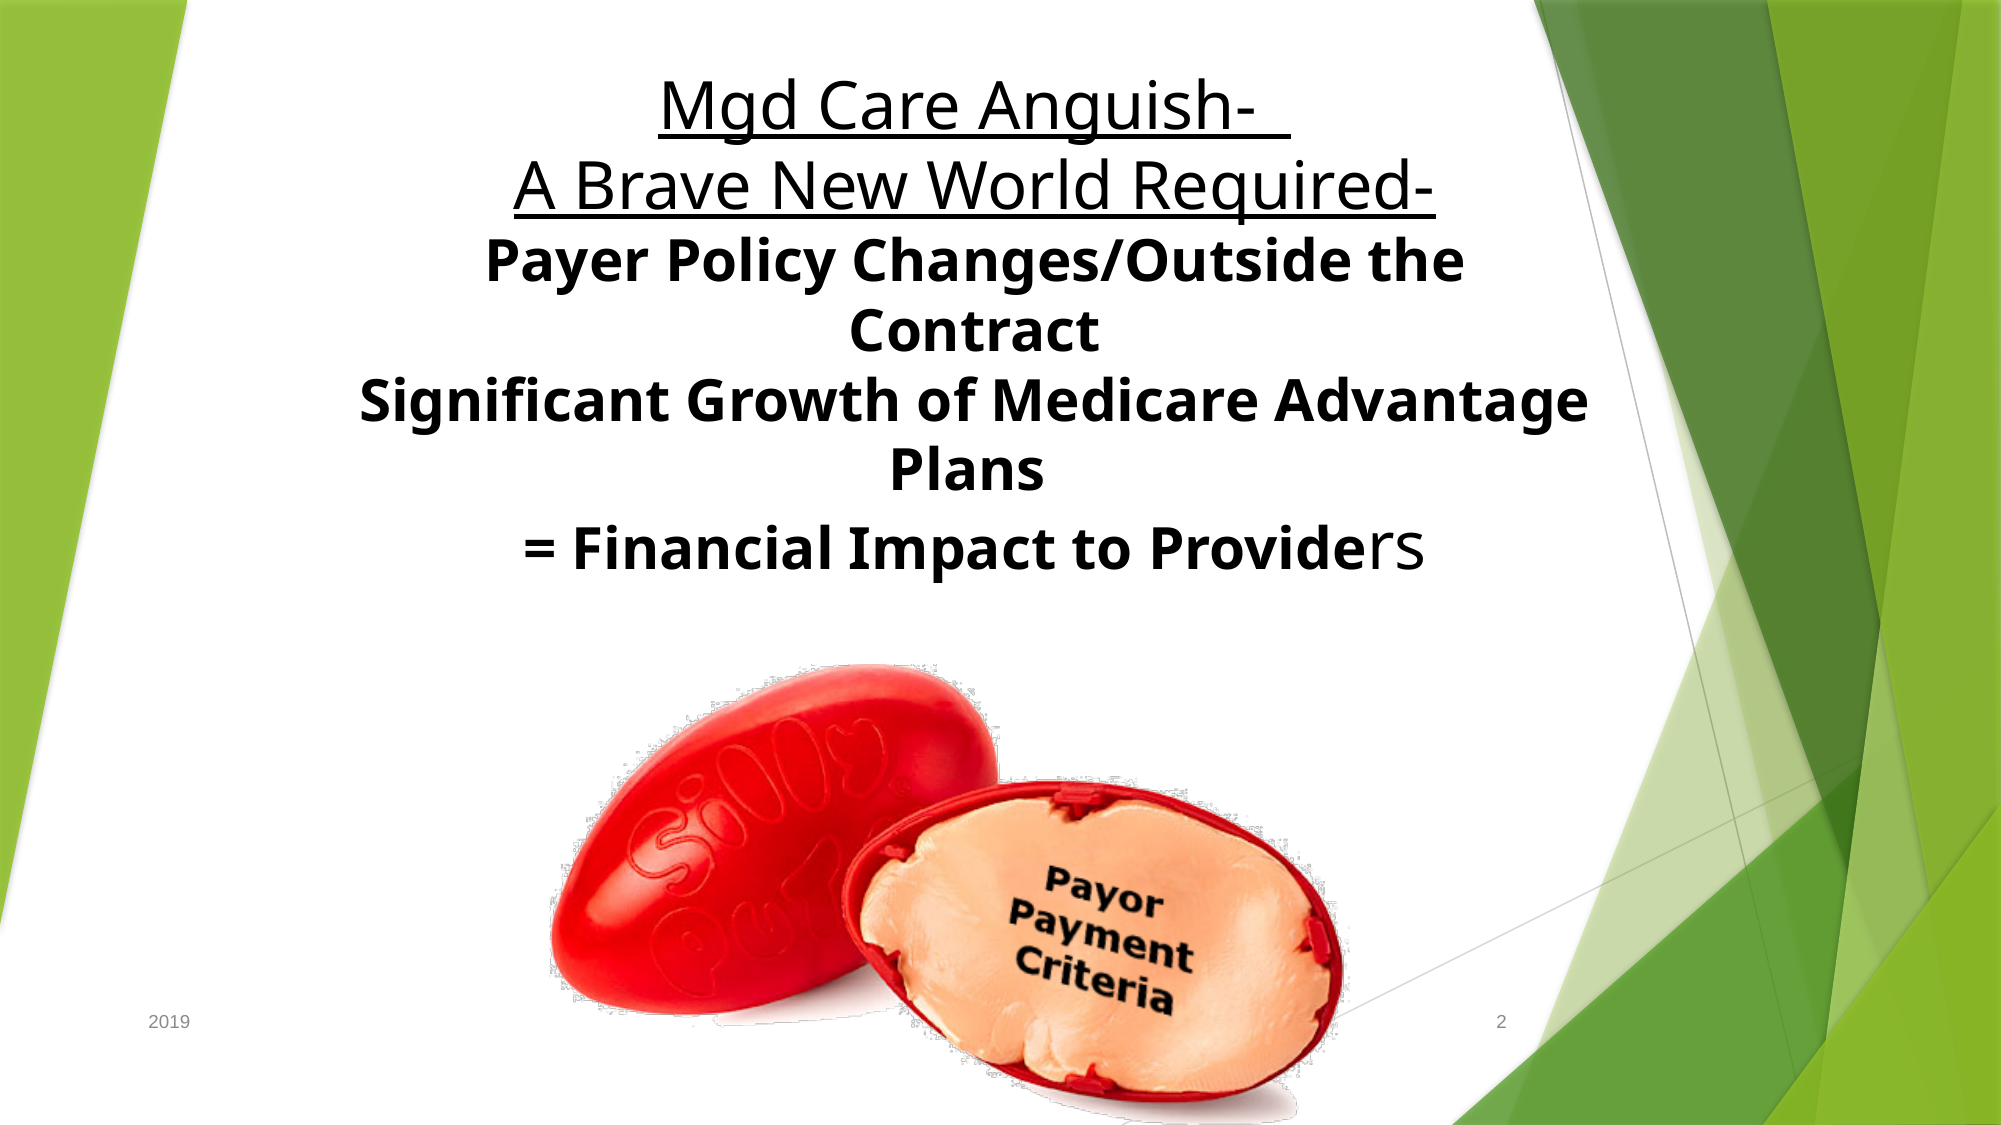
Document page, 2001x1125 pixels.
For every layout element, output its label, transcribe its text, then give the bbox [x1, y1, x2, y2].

title Mgd Care Anguish- A Brave New World Required- Payer Policy Changes/Outside the Contract Significant Growth of Medicare Advantage Plans = Financial Impact to Providers [337, 262, 1613, 591]
picture [548, 664, 1350, 1125]
footer 2019 [133, 991, 543, 1051]
slide_number 2 [1409, 991, 1522, 1051]
